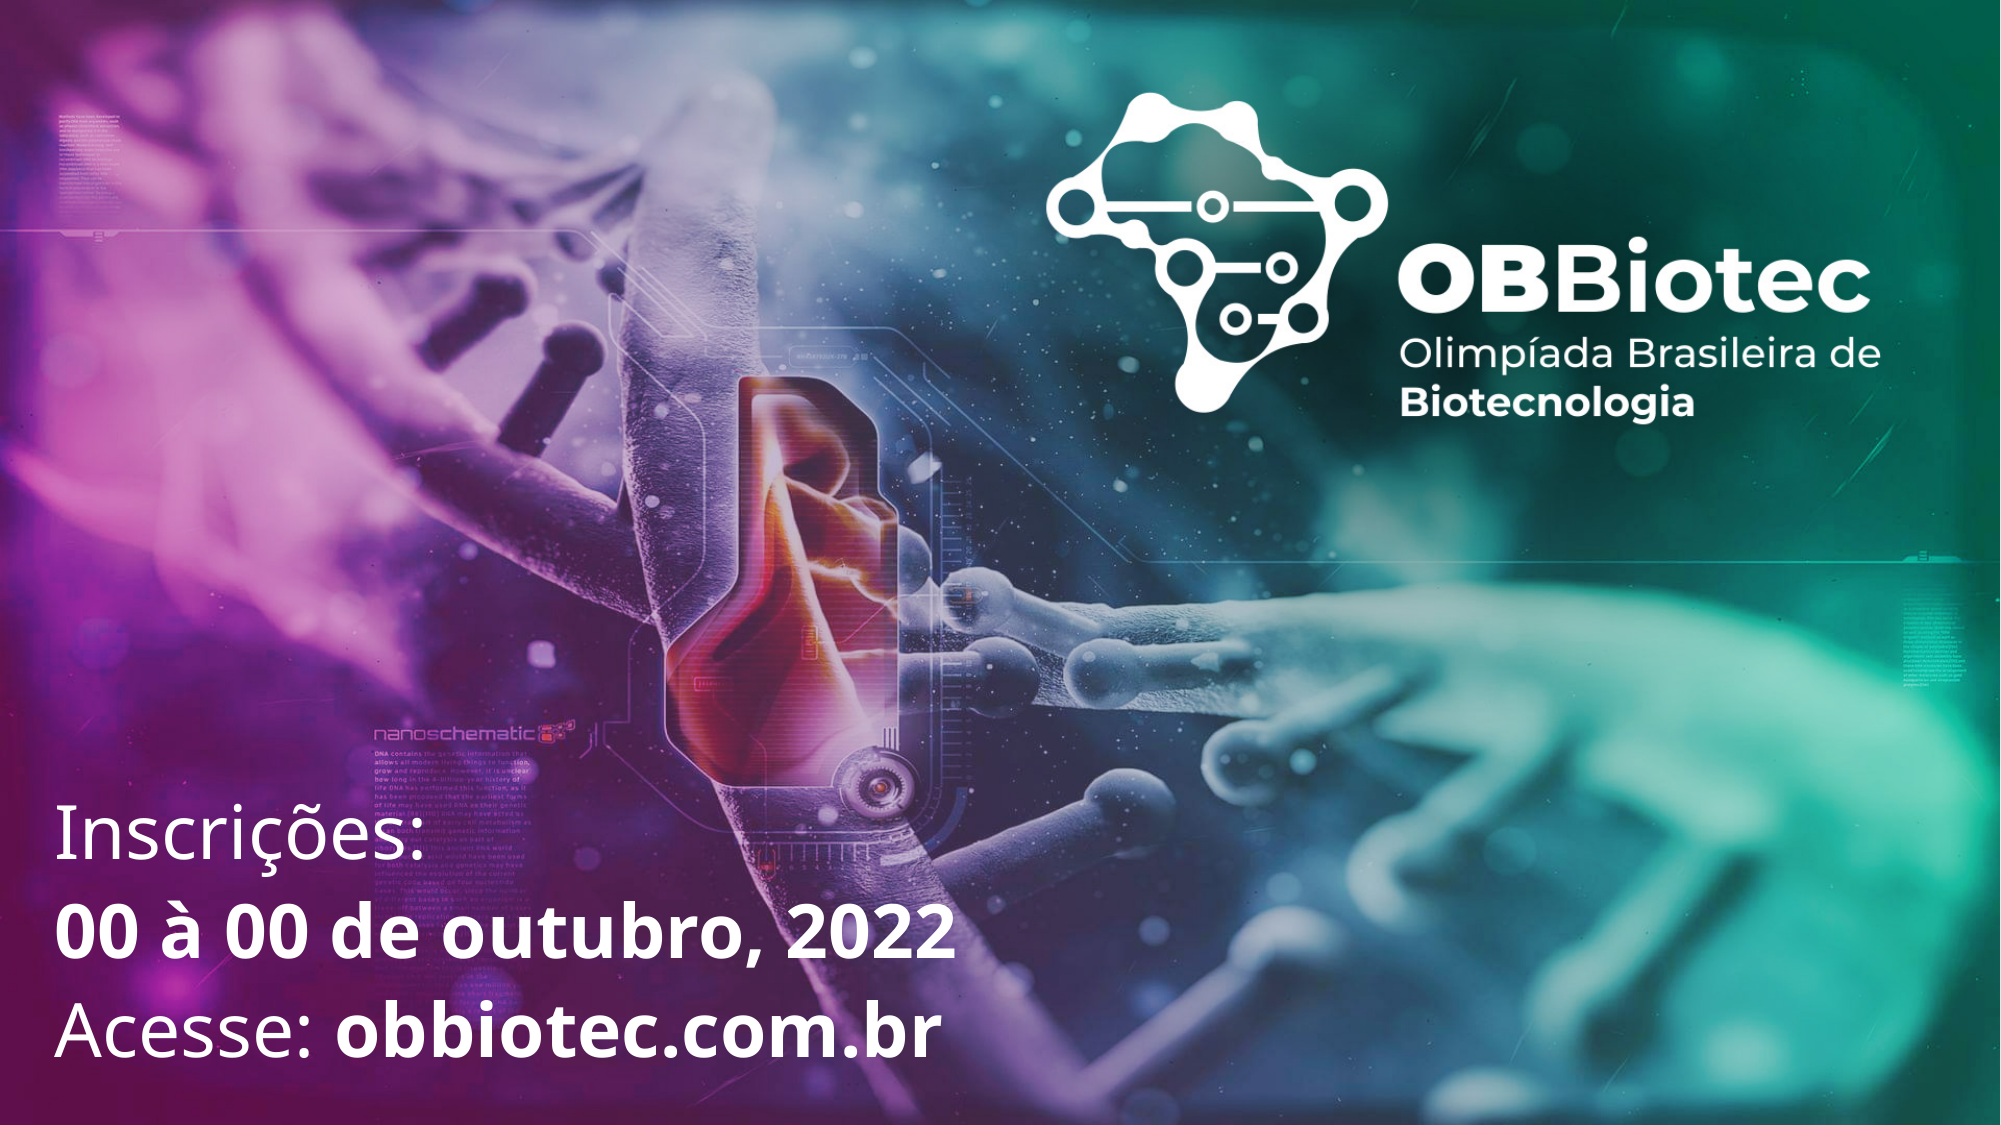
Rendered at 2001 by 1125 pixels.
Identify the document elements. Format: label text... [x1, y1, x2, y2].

title Inscrições: 00 à 00 de outubro, 2022 Acesse: obbiotec.com.br [39, 750, 1540, 1098]
picture [0, 0, 2001, 1125]
